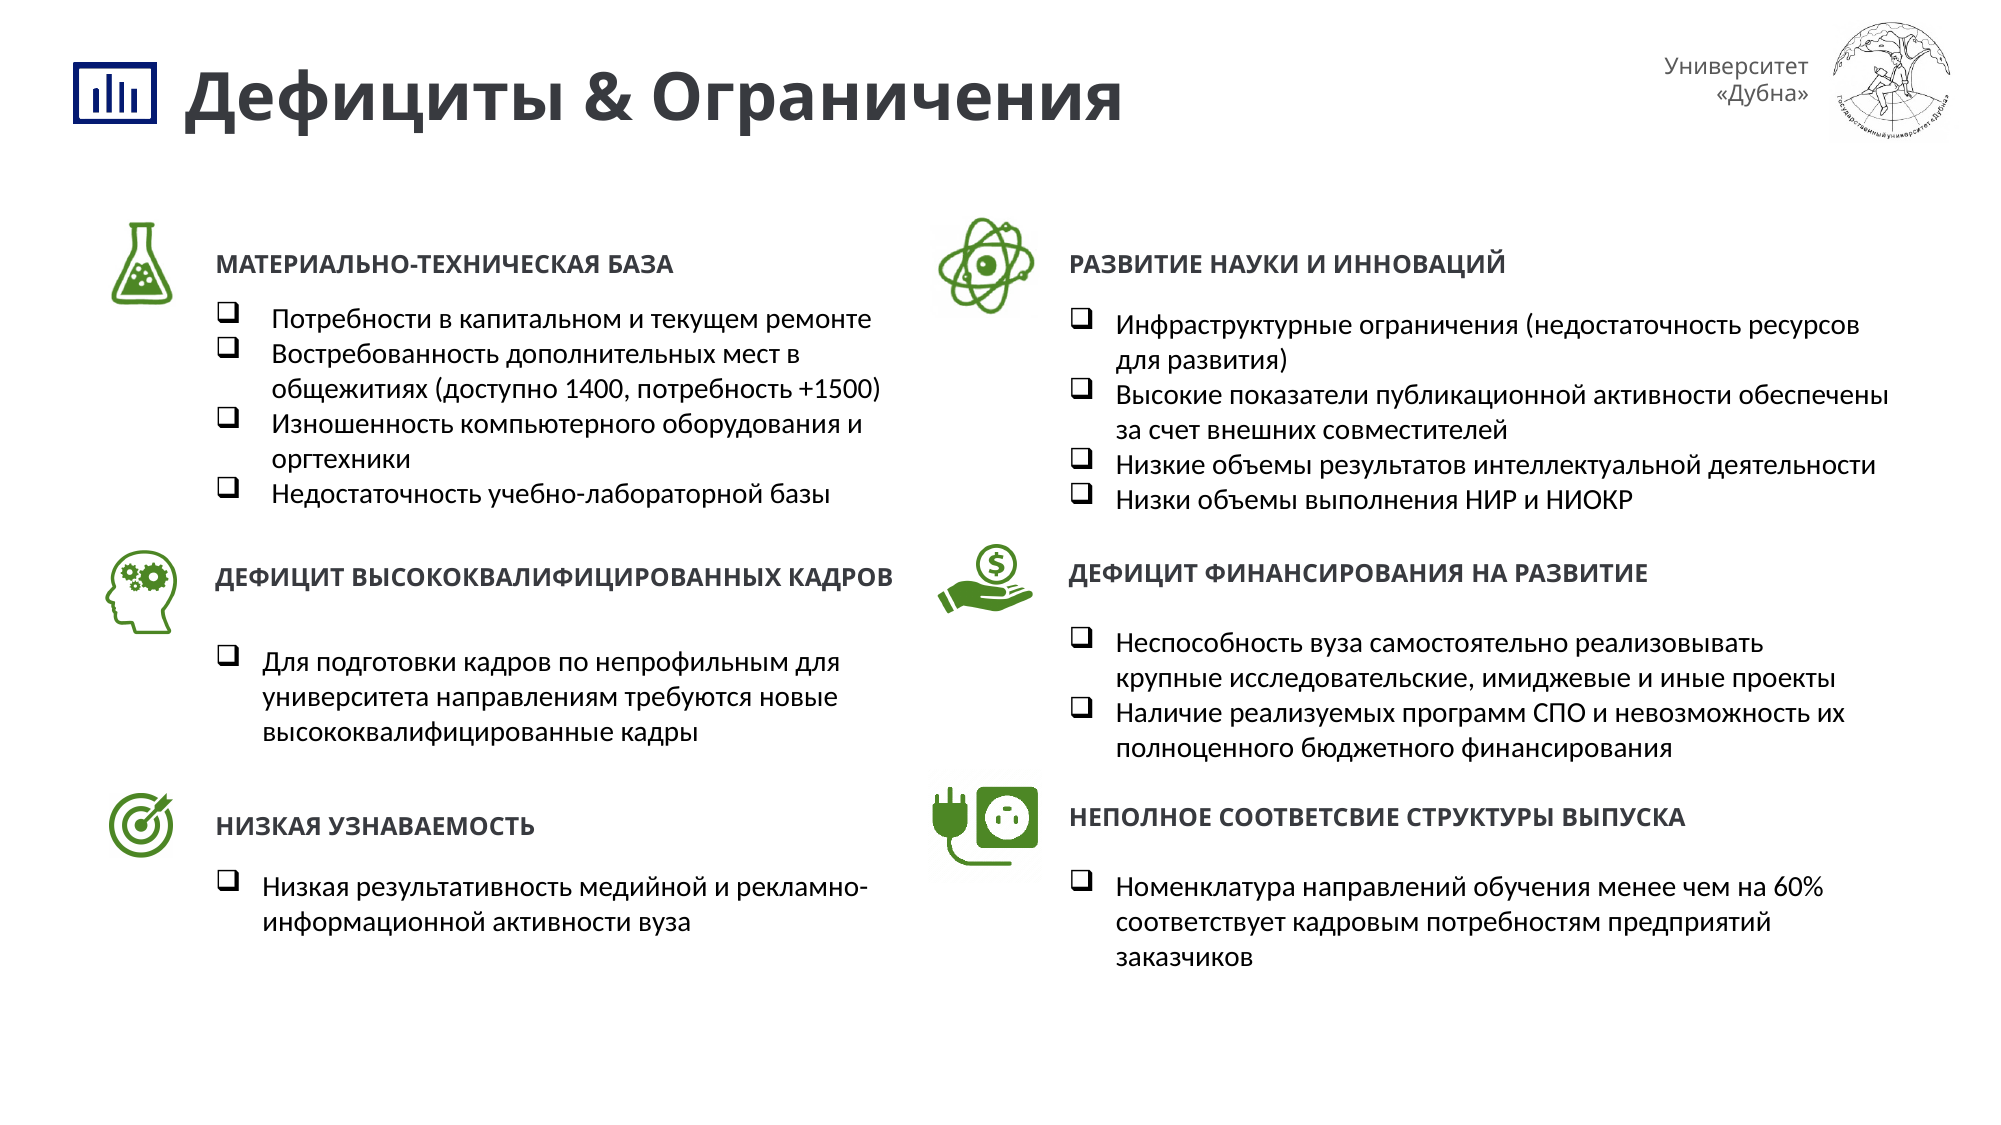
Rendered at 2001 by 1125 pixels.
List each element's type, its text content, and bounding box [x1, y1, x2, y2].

text_box Инфраструктурные ограничения (недостаточность ресурсов для развития) Высокие показатели публикационной активности обеспечены за счет внешних совместителей Низкие объемы результатов интеллектуальной деятельности Низки объемы выполнения НИР и НИОКР [1054, 298, 1916, 523]
text_box МАТЕРИАЛЬНО-ТЕХНИЧЕСКАЯ БАЗА [200, 240, 805, 286]
picture [73, 62, 157, 124]
text_box НЕПОЛНОЕ СООТВЕТСВИЕ СТРУКТУРЫ ВЫПУСКА [1054, 793, 1875, 839]
text_box Неспособность вуза самостоятельно реализовывать крупные исследовательские, имиджевые и иные проекты Наличие реализуемых программ СПО и невозможность их полноценного бюджетного финансирования [1054, 616, 1875, 771]
text_box Потребности в капитальном и текущем ремонте Востребованность дополнительных мест в общежитиях (доступно 1400, потребность +1500) Изношенность компьютерного оборудования и оргтехники Недостаточность учебно-лабораторной базы [200, 291, 899, 517]
picture [98, 549, 184, 635]
text_box ДЕФИЦИТ ВЫСОКОКВАЛИФИЦИРОВАННЫХ КАДРОВ [200, 554, 931, 600]
text_box Дефициты & Ограничения [170, 46, 1320, 141]
picture [930, 216, 1040, 318]
text_box Низкая результативность медийной и рекламно- информационной активности вуза [200, 859, 1004, 945]
text_box РАЗВИТИЕ НАУКИ И ИННОВАЦИЙ [1054, 240, 1600, 286]
picture [104, 218, 177, 309]
picture [936, 530, 1034, 628]
text_box Номенклатура направлений обучения менее чем на 60% соответствует кадровым потребностям предприятий заказчиков [1054, 859, 1875, 980]
picture [1829, 20, 1959, 143]
text_box ДЕФИЦИТ ФИНАНСИРОВАНИЯ НА РАЗВИТИЕ [1054, 550, 1773, 596]
text_box НИЗКАЯ УЗНАВАЕМОСТЬ [200, 803, 631, 848]
picture [108, 793, 173, 858]
picture [928, 769, 1042, 883]
text_box Университет «Дубна» [1632, 43, 1824, 114]
text_box Для подготовки кадров по непрофильным для университета направлениям требуются новые высококвалифицированные кадры [200, 635, 899, 755]
